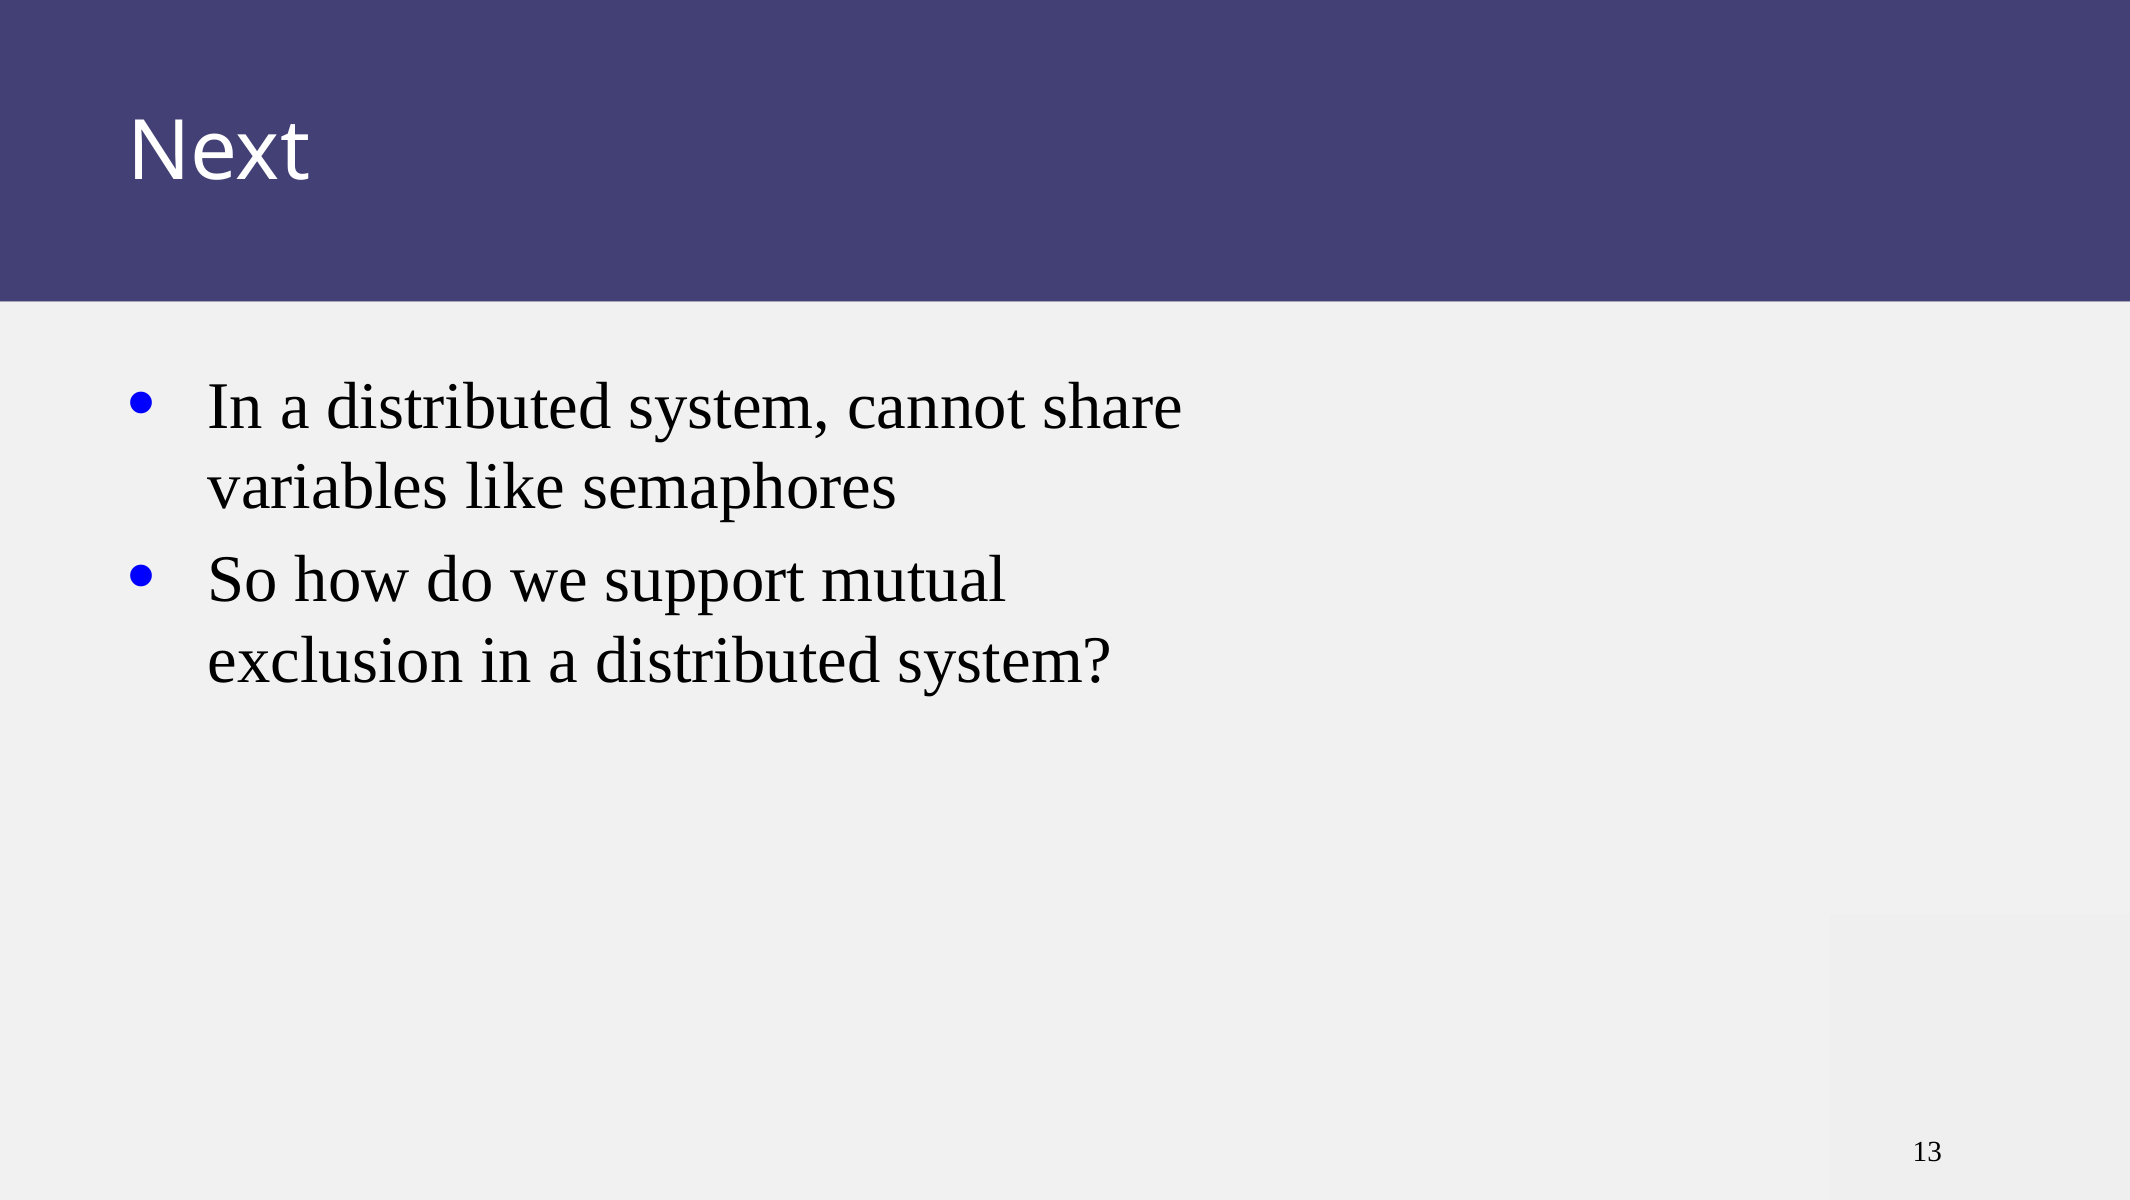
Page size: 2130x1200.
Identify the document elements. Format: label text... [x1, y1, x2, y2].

text_box [1829, 914, 2130, 1200]
list In a distributed system, cannot share variables like semaphores So how do we support mutual exclusion in a distributed system? [106, 351, 1261, 1098]
picture [0, 0, 2130, 1200]
title Next [106, 48, 2059, 245]
text_box 13 [1752, 1125, 2103, 1171]
